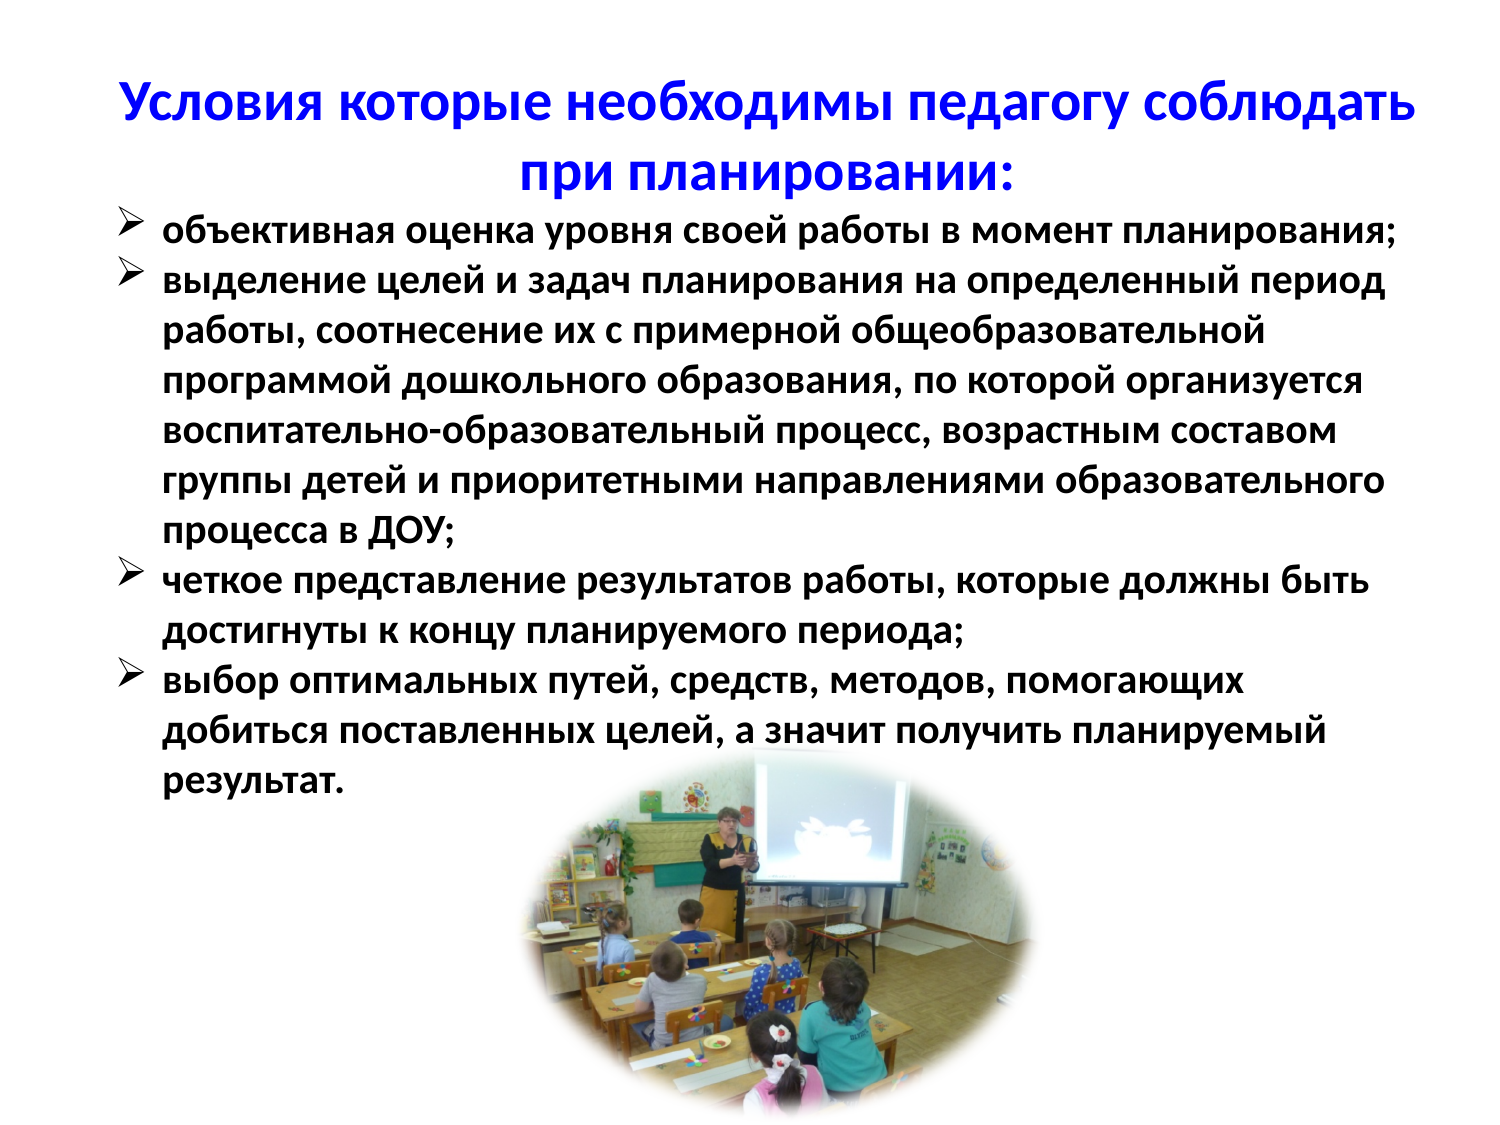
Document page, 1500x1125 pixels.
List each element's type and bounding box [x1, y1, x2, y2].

text_box [36, 30, 1467, 1107]
picture [513, 739, 1046, 1124]
